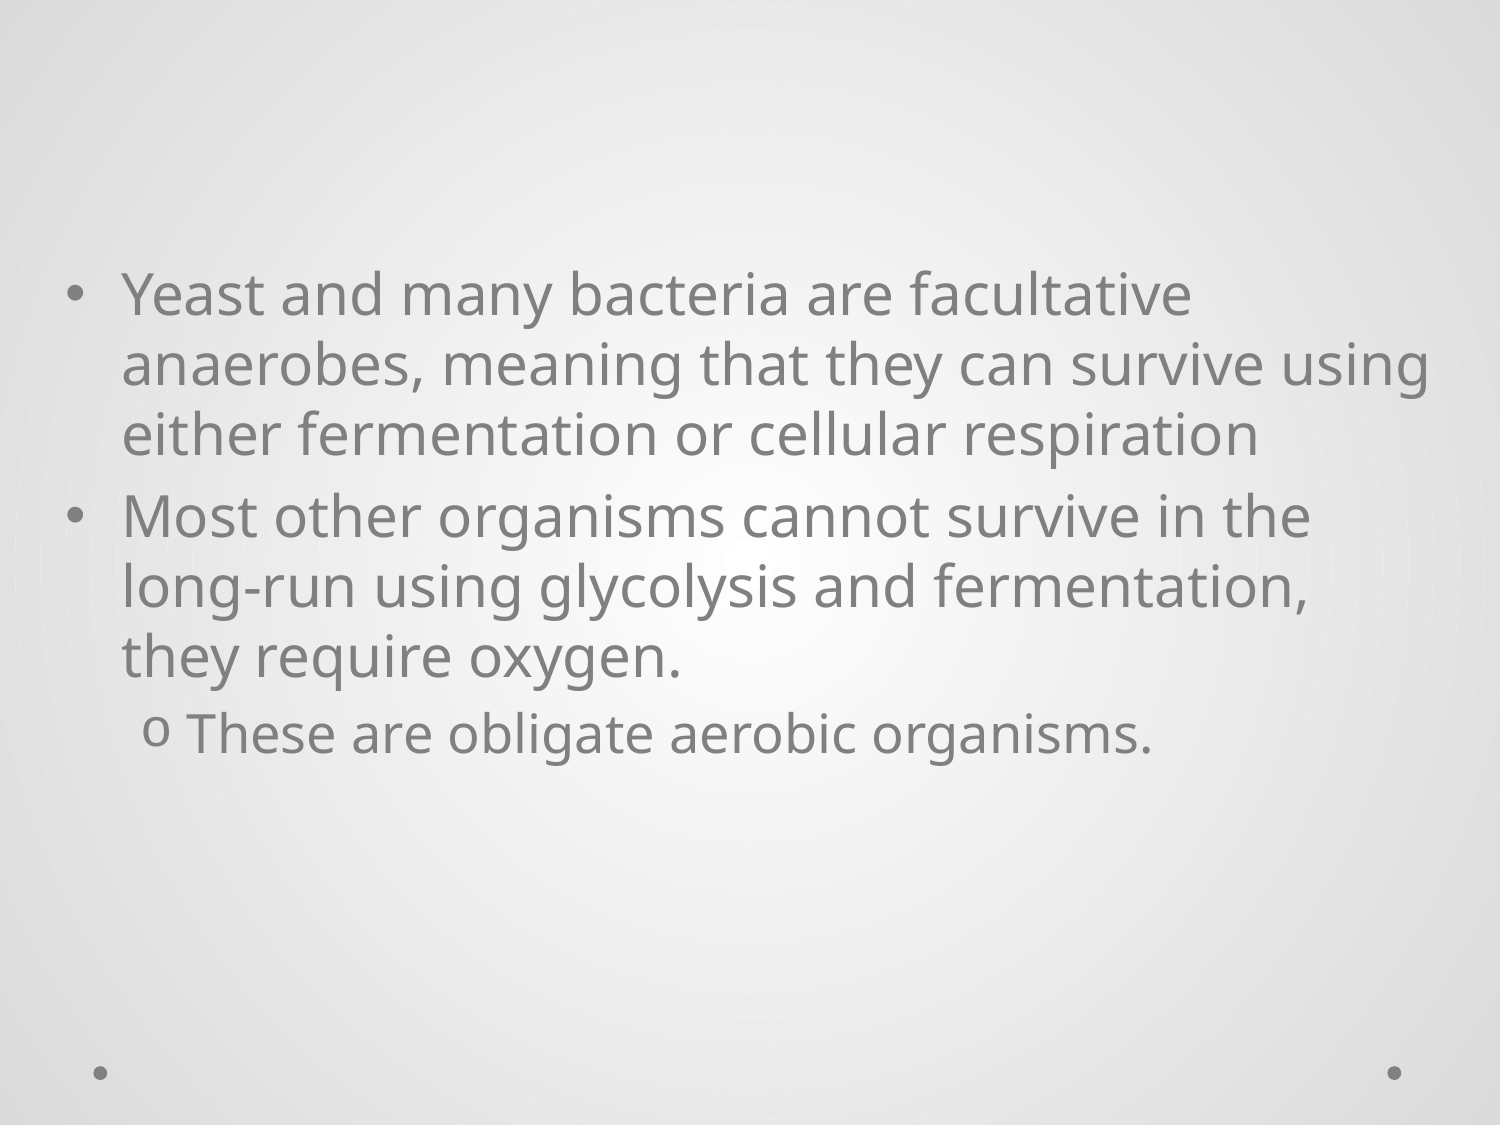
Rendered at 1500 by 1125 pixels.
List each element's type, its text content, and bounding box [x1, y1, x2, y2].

list Yeast and many bacteria are facultative anaerobes, meaning that they can survive using either fermentation or cellular respiration Most other organisms cannot survive in the long-run using glycolysis and fermentation, they require oxygen. These are obligate aerobic organisms. [50, 249, 1450, 852]
